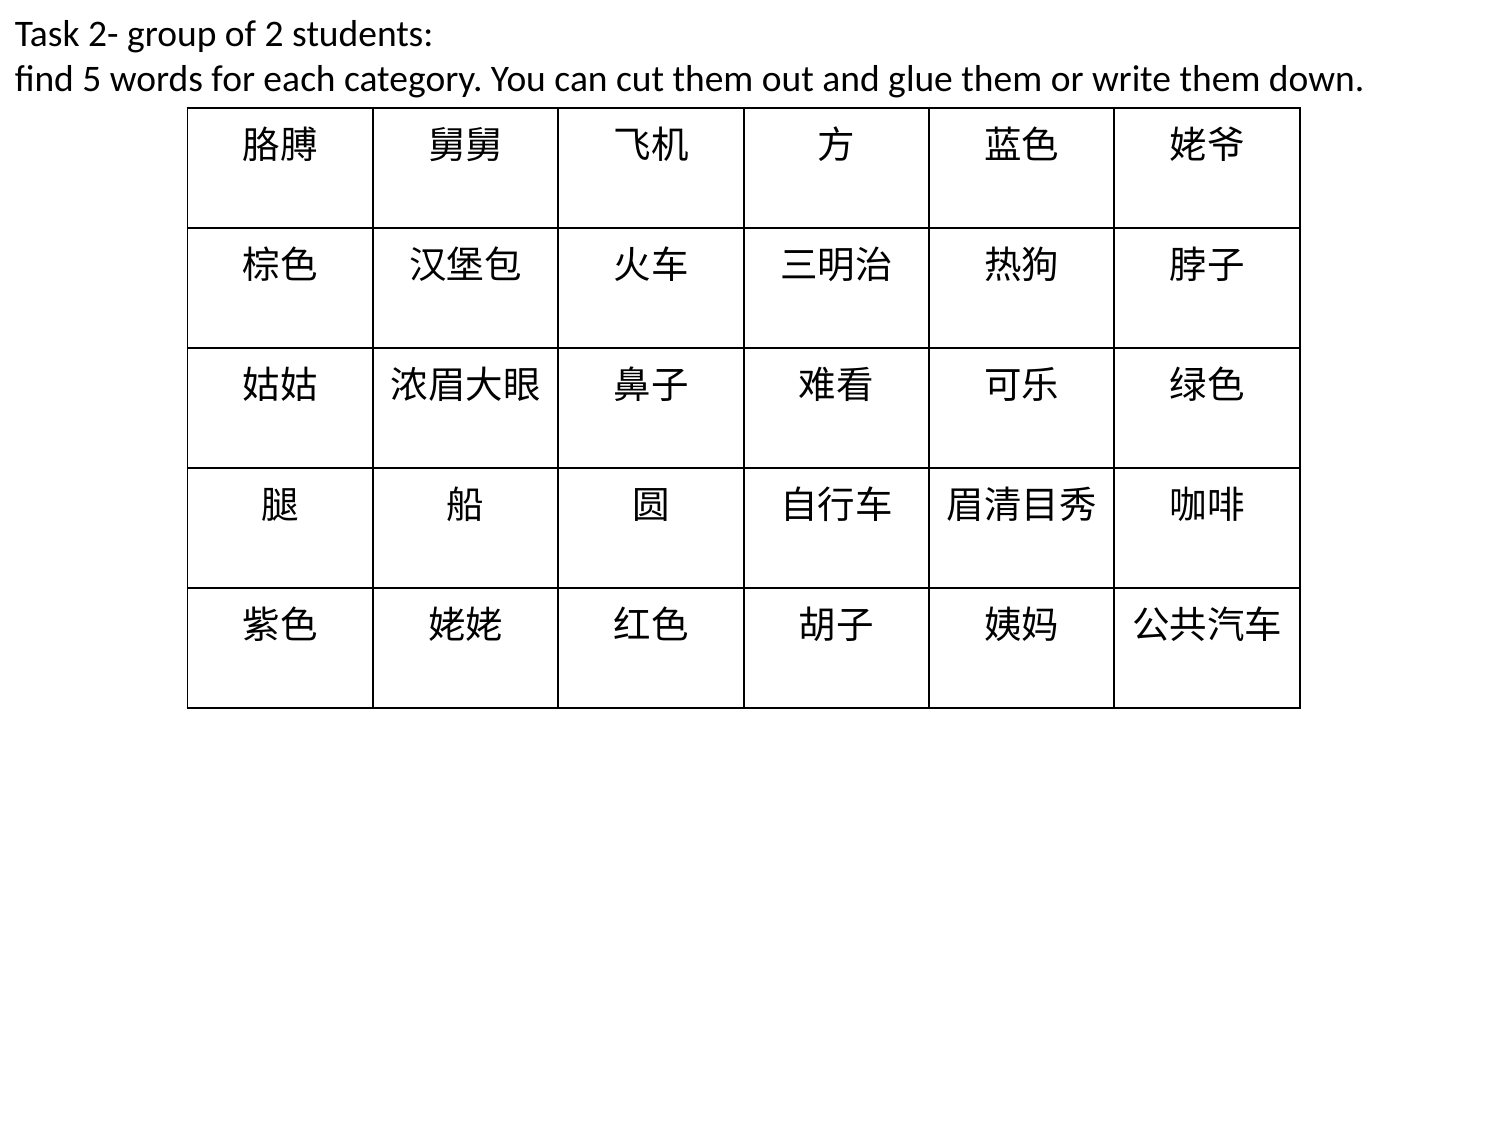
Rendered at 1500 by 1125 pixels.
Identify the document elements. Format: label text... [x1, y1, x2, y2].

table_header 方 [745, 109, 928, 227]
table_cell 汉堡包 [374, 229, 557, 347]
table_header 舅舅 [374, 109, 557, 227]
text_box Task 2- group of 2 students: find 5 words for each category. You can cut them out and glue them or write them down. [0, 1, 1500, 107]
table_cell 可乐 [930, 349, 1113, 467]
table_cell 圆 [559, 469, 743, 587]
table_header 蓝色 [930, 109, 1113, 227]
table_cell 三明治 [745, 229, 928, 347]
table_cell 火车 [559, 229, 743, 347]
table_cell 难看 [745, 349, 928, 467]
table_cell 姨妈 [930, 589, 1113, 707]
table_cell 腿 [188, 469, 372, 587]
table_cell 胡子 [745, 589, 928, 707]
table_cell 姥姥 [374, 589, 557, 707]
table_header 胳膊 [188, 109, 372, 227]
table_cell 眉清目秀 [930, 469, 1113, 587]
table_cell 棕色 [188, 229, 372, 347]
table_cell 紫色 [188, 589, 372, 707]
table_cell 热狗 [930, 229, 1113, 347]
table_header 飞机 [559, 109, 743, 227]
table_header 姥爷 [1115, 109, 1299, 227]
table_cell 脖子 [1115, 229, 1299, 347]
table_cell 姑姑 [188, 349, 372, 467]
table_cell 咖啡 [1115, 469, 1299, 587]
table_cell 浓眉大眼 [374, 349, 557, 467]
table_cell 鼻子 [559, 349, 743, 467]
table_cell 自行车 [745, 469, 928, 587]
table_cell 船 [374, 469, 557, 587]
table_cell 公共汽车 [1115, 589, 1299, 707]
table_cell 红色 [559, 589, 743, 707]
table_cell 绿色 [1115, 349, 1299, 467]
